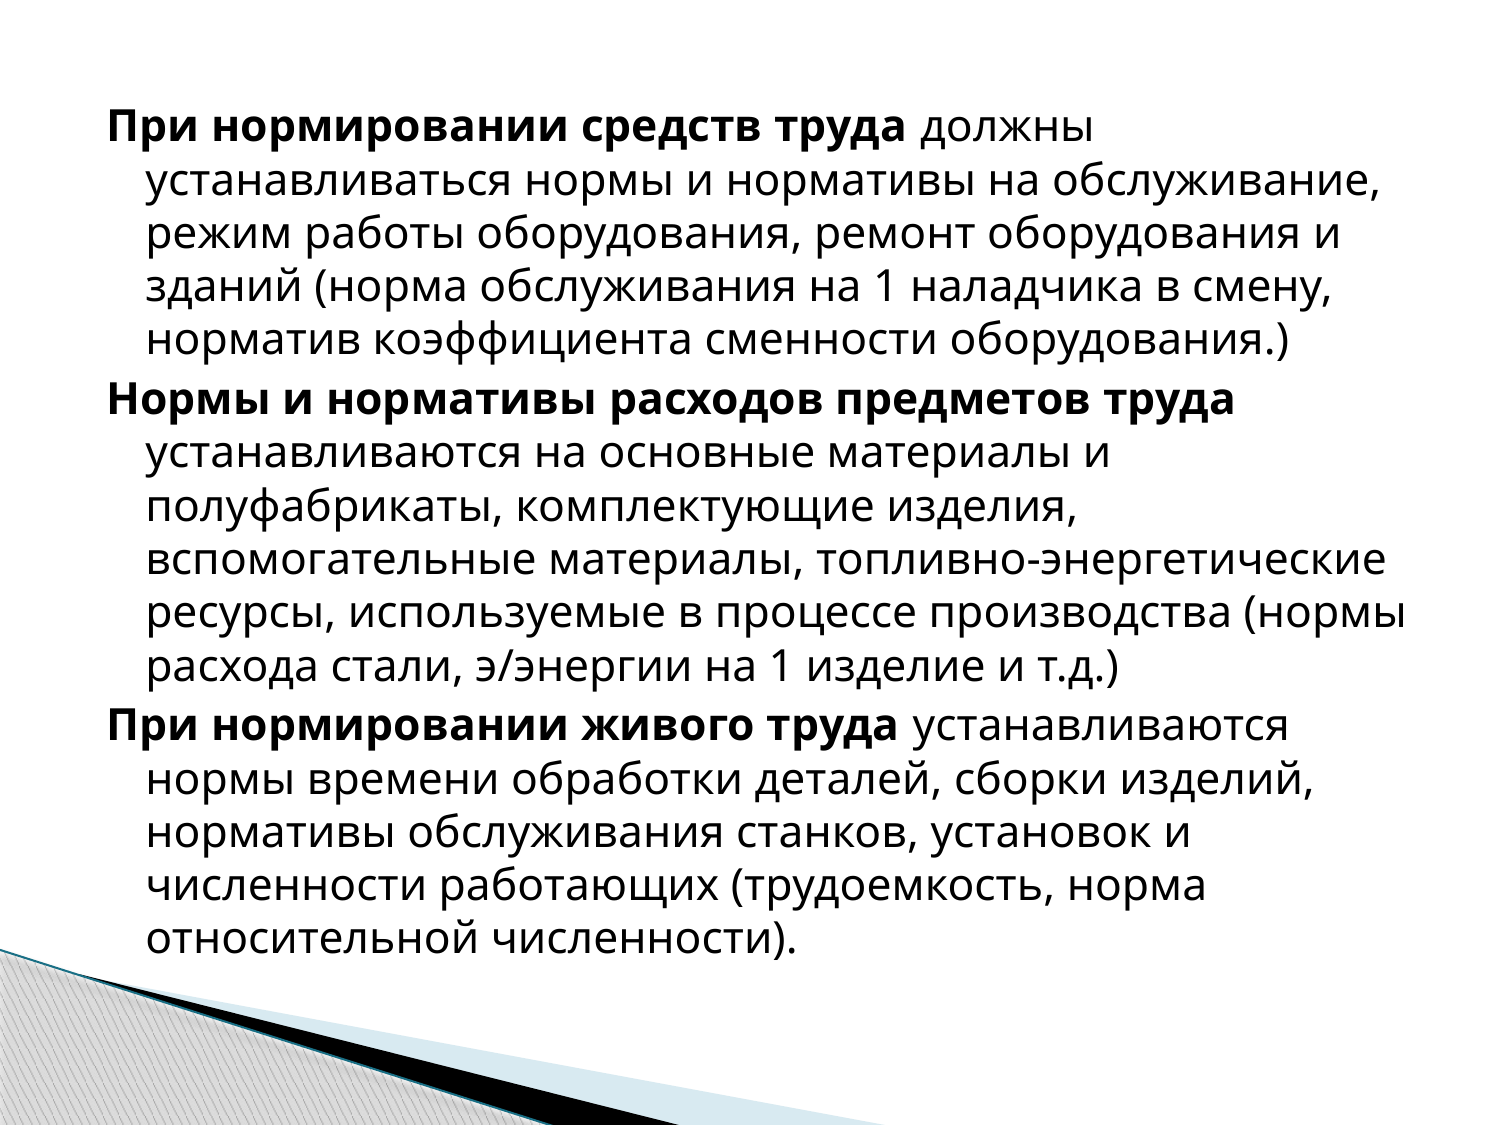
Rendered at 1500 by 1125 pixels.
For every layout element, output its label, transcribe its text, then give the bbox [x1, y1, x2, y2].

list При нормировании средств труда должны устанавливаться нормы и нормативы на обслуживание, режим работы оборудования, ремонт оборудования и зданий (норма обслуживания на 1 наладчика в смену, норматив коэффициента сменности оборудования.) Нормы и нормативы расходов предметов труда устанавливаются на основные материалы и полуфабрикаты, комплектующие изделия, вспомогательные материалы, топливно-энергетические ресурсы, используемые в процессе производства (нормы расхода стали, э/энергии на 1 изделие и т.д.) При нормировании живого труда устанавливаются нормы времени обработки деталей, сборки изделий, нормативы обслуживания станков, установок и численности работающих (трудоемкость, норма относительной численности). [75, 90, 1425, 986]
